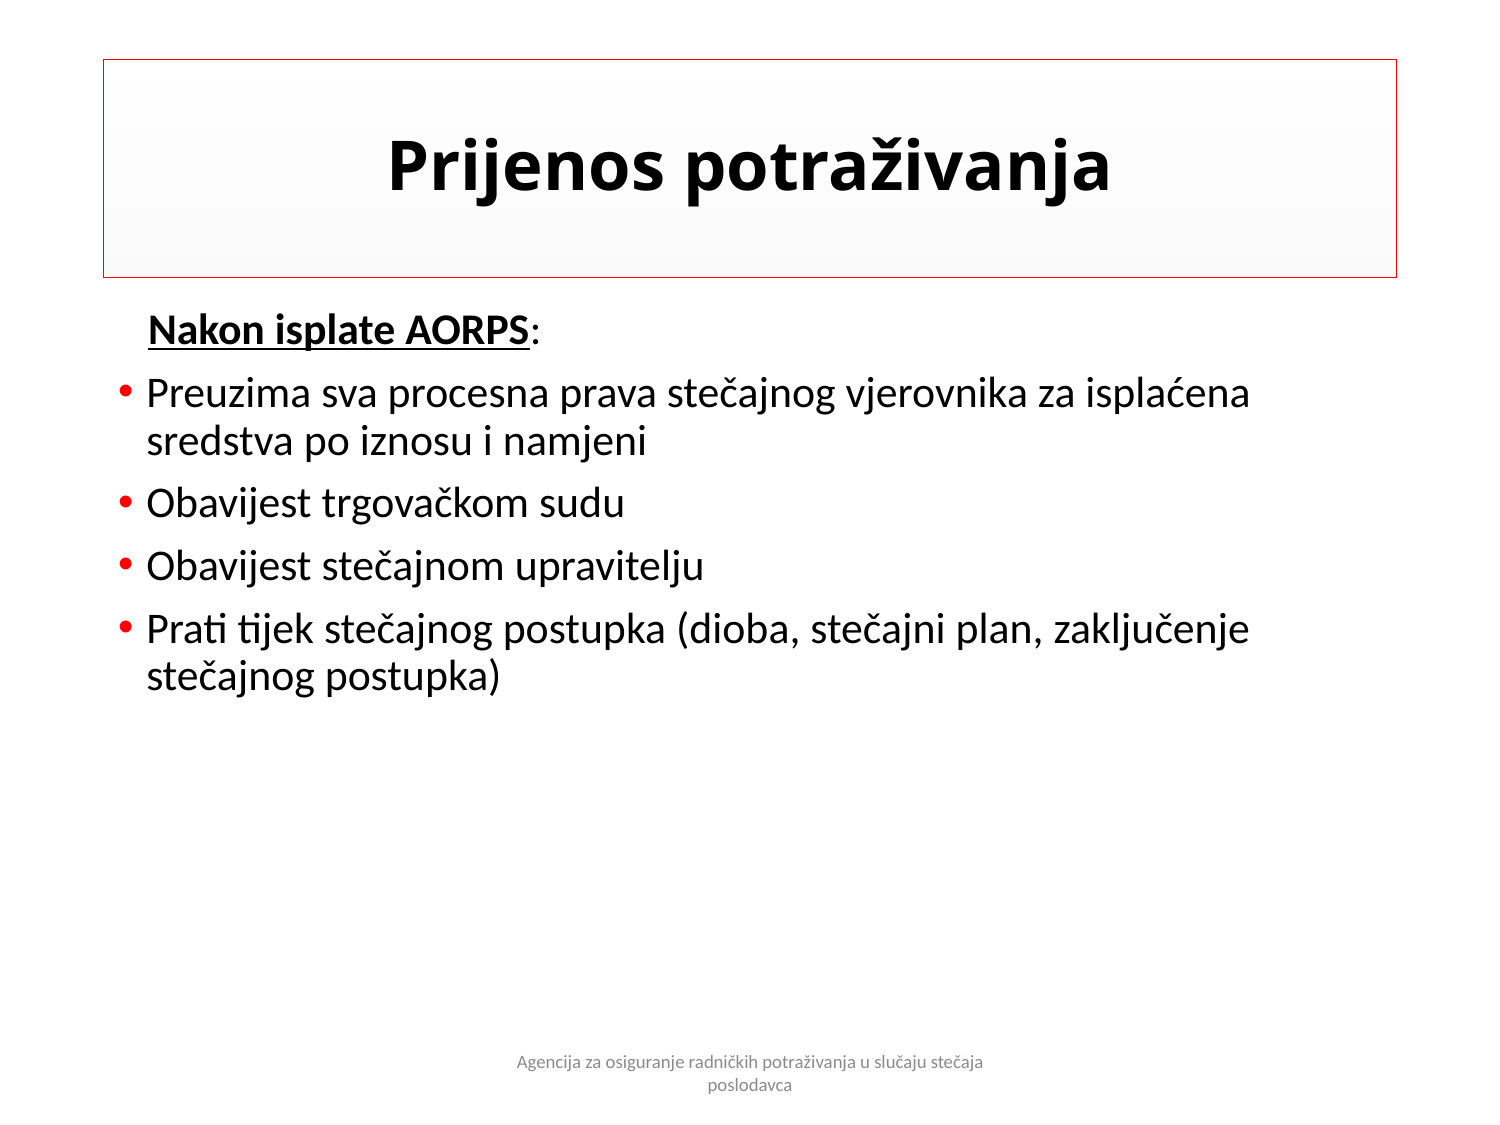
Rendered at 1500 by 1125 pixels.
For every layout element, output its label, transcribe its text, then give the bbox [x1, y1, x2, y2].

footer Agencija za osiguranje radničkih potraživanja u slučaju stečaja poslodavca [496, 1042, 1004, 1103]
list Nakon isplate AORPS: Preuzima sva procesna prava stečajnog vjerovnika za isplaćena sredstva po iznosu i namjeni Obavijest trgovačkom sudu Obavijest stečajnom upravitelju Prati tijek stečajnog postupka (dioba, stečajni plan, zaključenje stečajnog postupka) [103, 299, 1397, 1014]
title Prijenos potraživanja [103, 59, 1397, 278]
